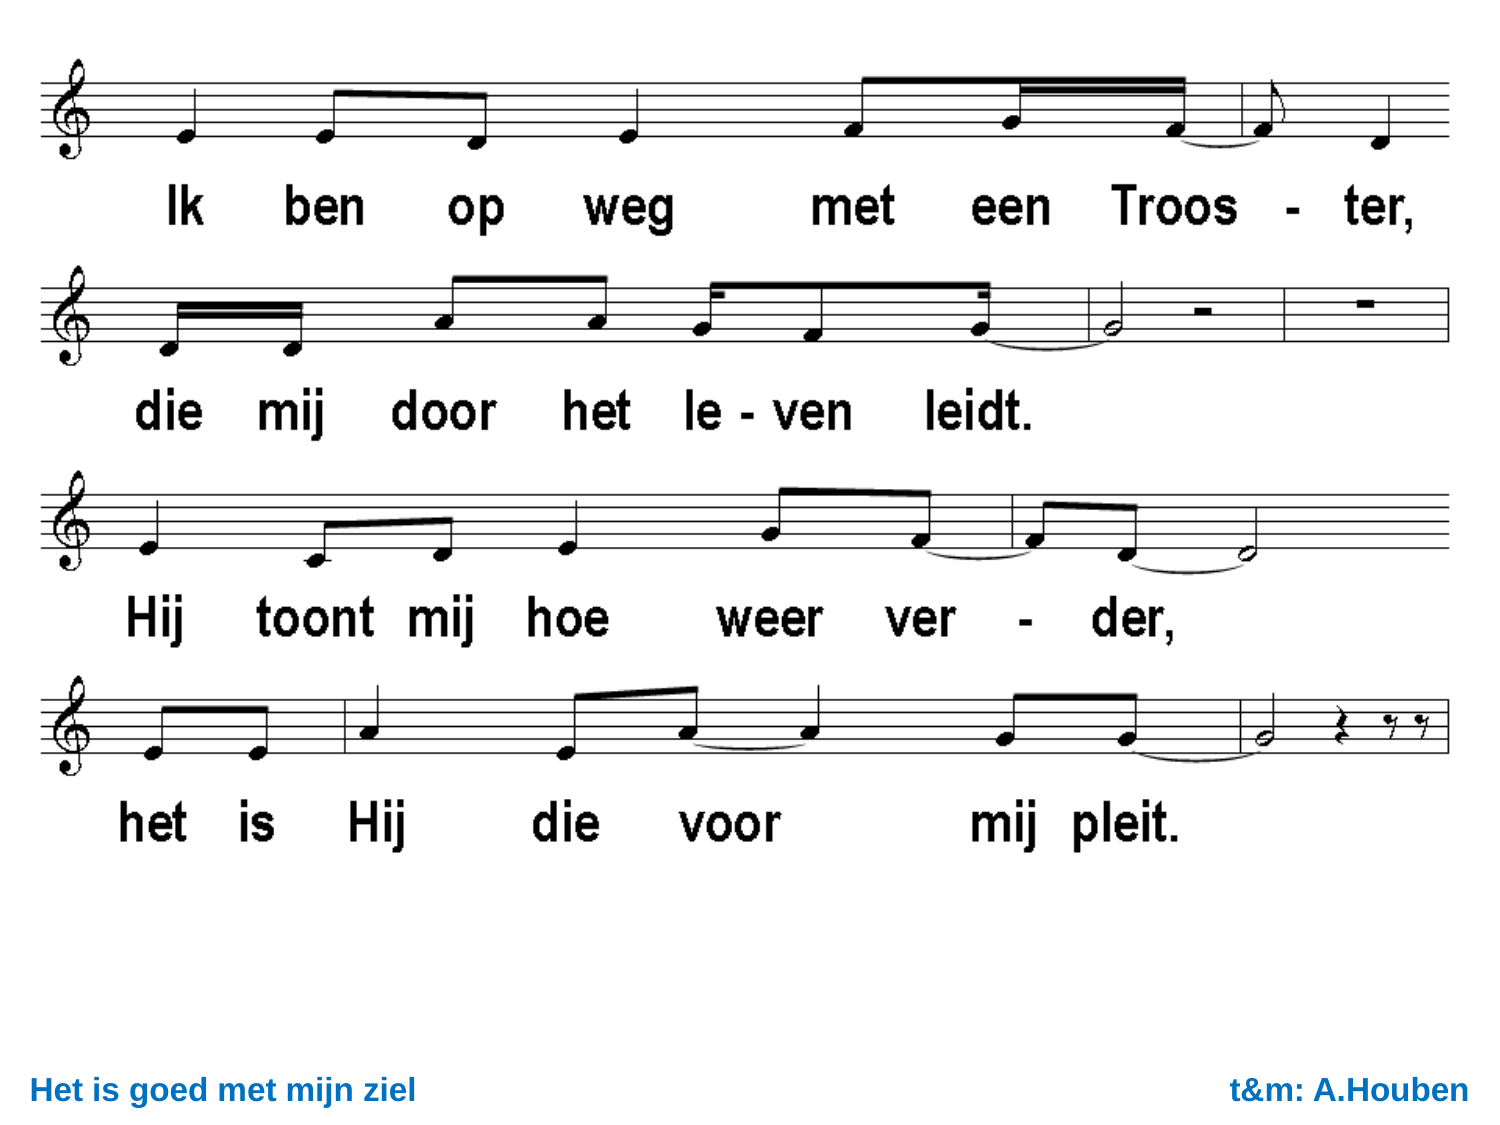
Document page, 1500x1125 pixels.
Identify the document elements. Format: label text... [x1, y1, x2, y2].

picture [23, 42, 1476, 870]
text_box Het is goed met mijn ziel t&m: A.Houben [14, 1052, 1485, 1117]
